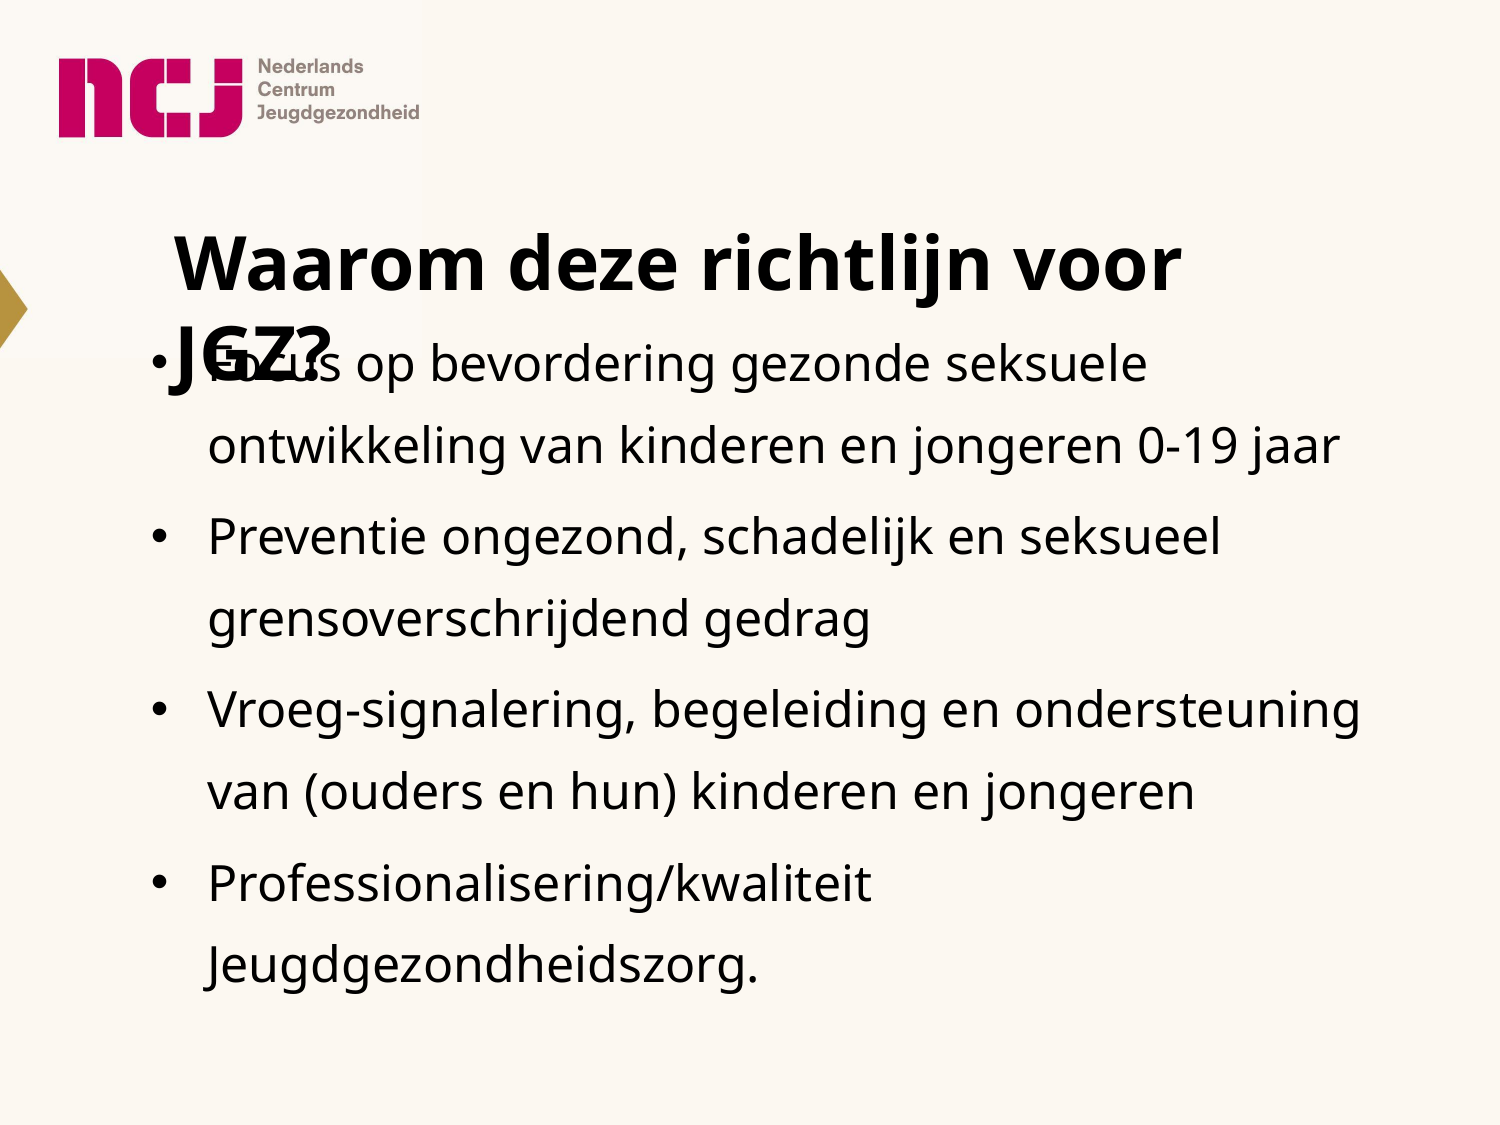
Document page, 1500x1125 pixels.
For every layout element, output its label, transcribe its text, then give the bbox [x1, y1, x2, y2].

list Focus op bevordering gezonde seksuele ontwikkeling van kinderen en jongeren 0-19 jaar Preventie ongezond, schadelijk en seksueel grensoverschrijdend gedrag Vroeg-signalering, begeleiding en ondersteuning van (ouders en hun) kinderen en jongeren Professionalisering/kwaliteit Jeugdgezondheidszorg. [135, 302, 1425, 1000]
title Waarom deze richtlijn voor JGZ? [159, 208, 1365, 276]
picture [0, 0, 422, 358]
